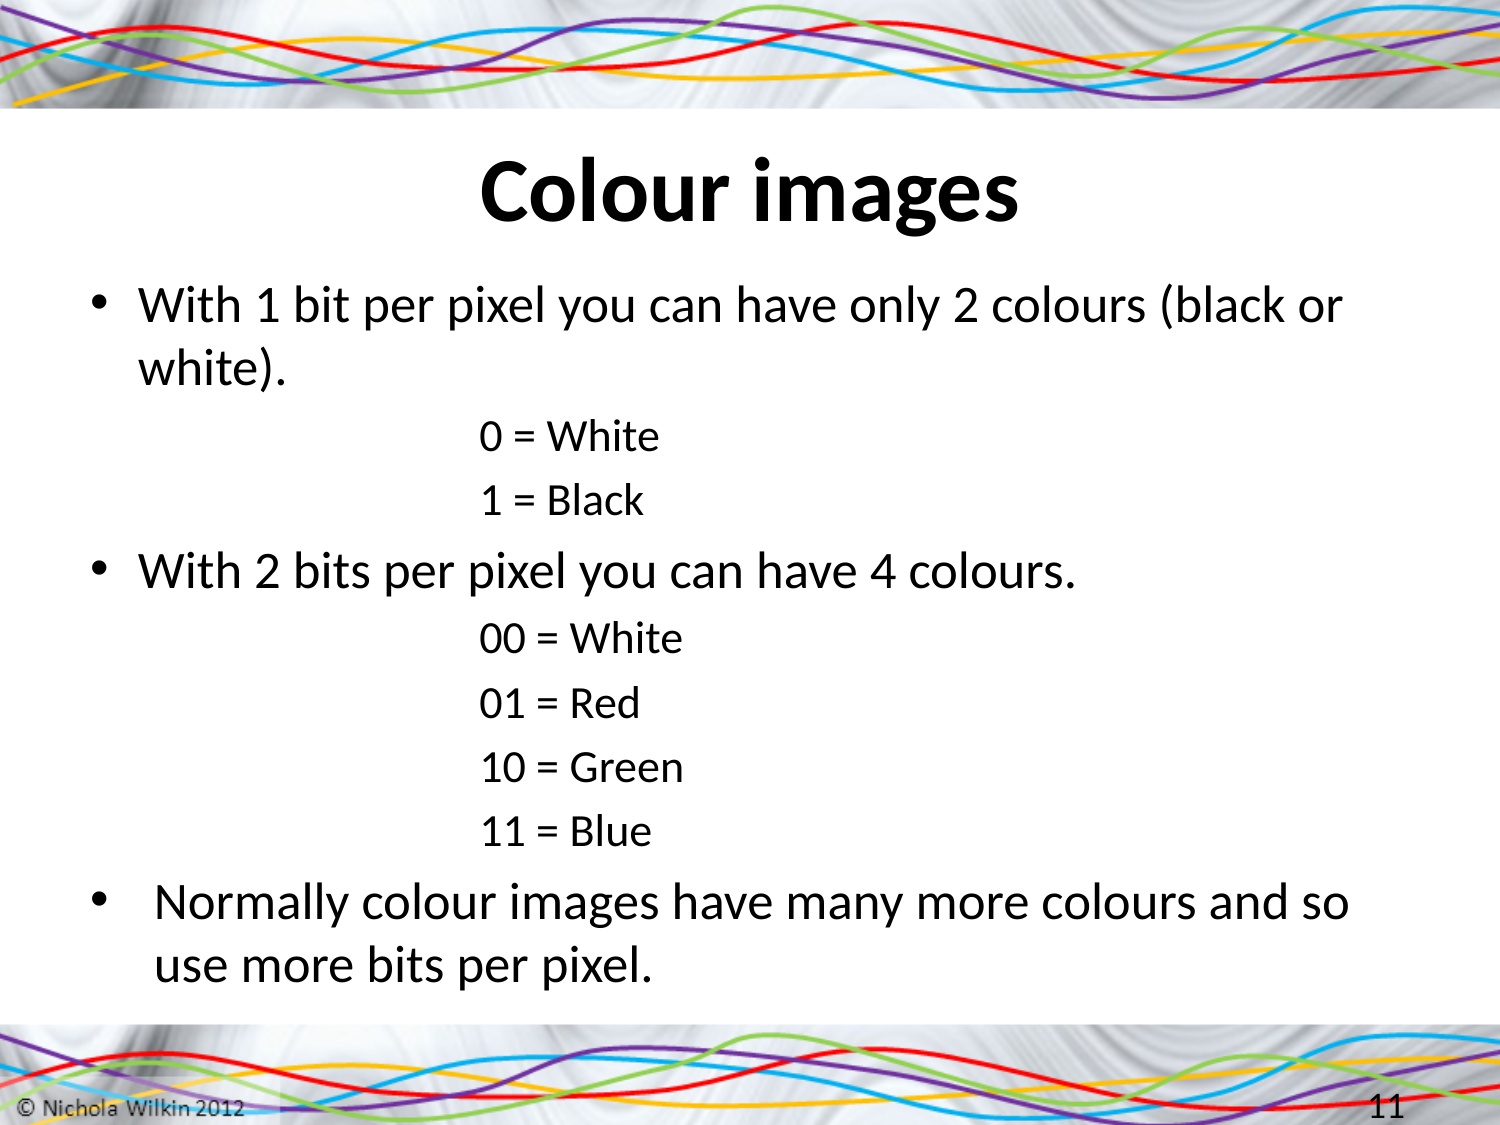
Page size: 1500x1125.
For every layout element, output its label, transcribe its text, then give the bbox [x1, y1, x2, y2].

list With 1 bit per pixel you can have only 2 colours (black or white). 0 = White 1 = Black With 2 bits per pixel you can have 4 colours. 00 = White 01 = Red 10 = Green 11 = Blue Normally colour images have many more colours and so use more bits per pixel. [75, 262, 1425, 1005]
title Colour images [75, 113, 1425, 256]
slide_number 11 [1352, 1074, 1465, 1125]
picture [0, 0, 1500, 1125]
